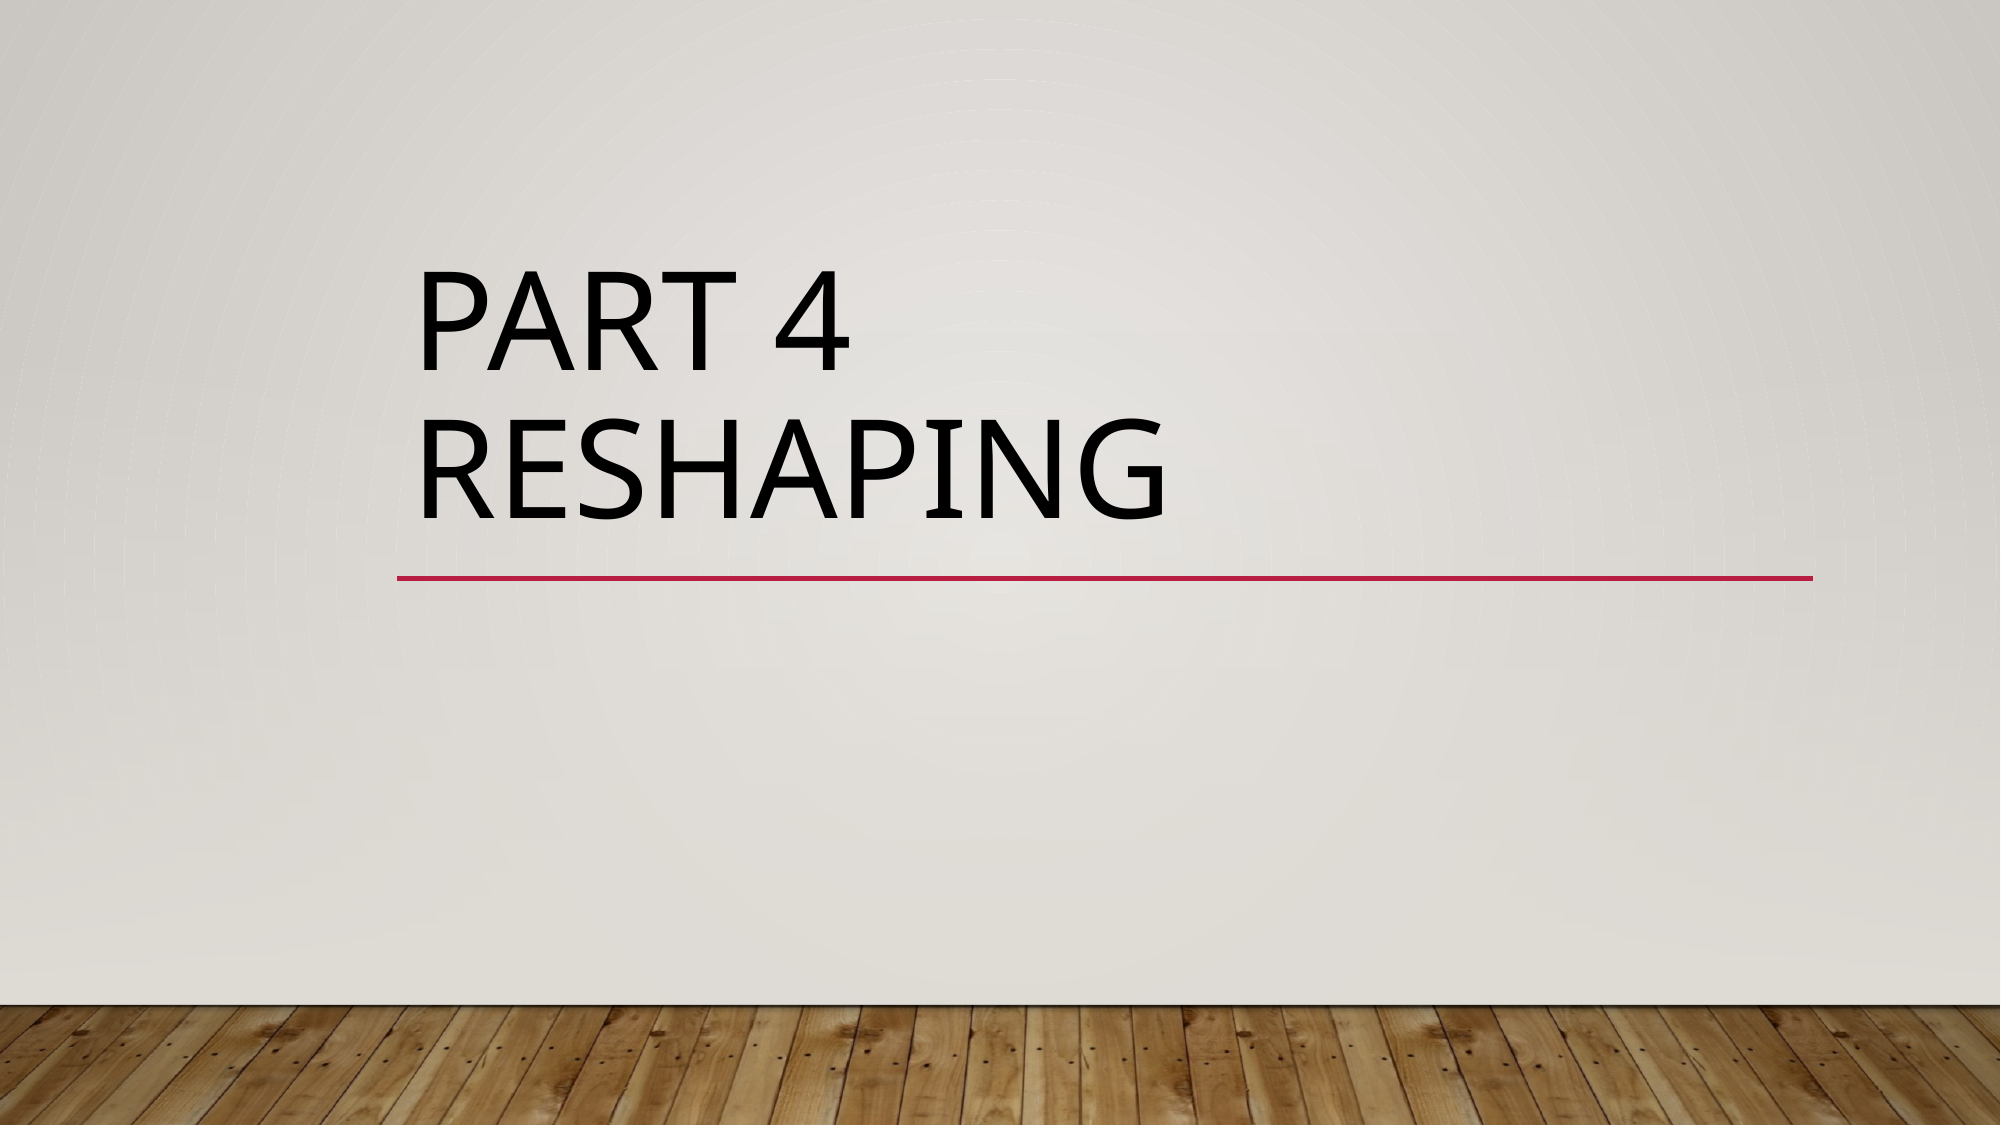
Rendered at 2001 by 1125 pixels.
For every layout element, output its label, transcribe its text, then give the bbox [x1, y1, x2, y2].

title Part 4 Reshaping [396, 131, 1814, 549]
picture [0, 1005, 2000, 1125]
